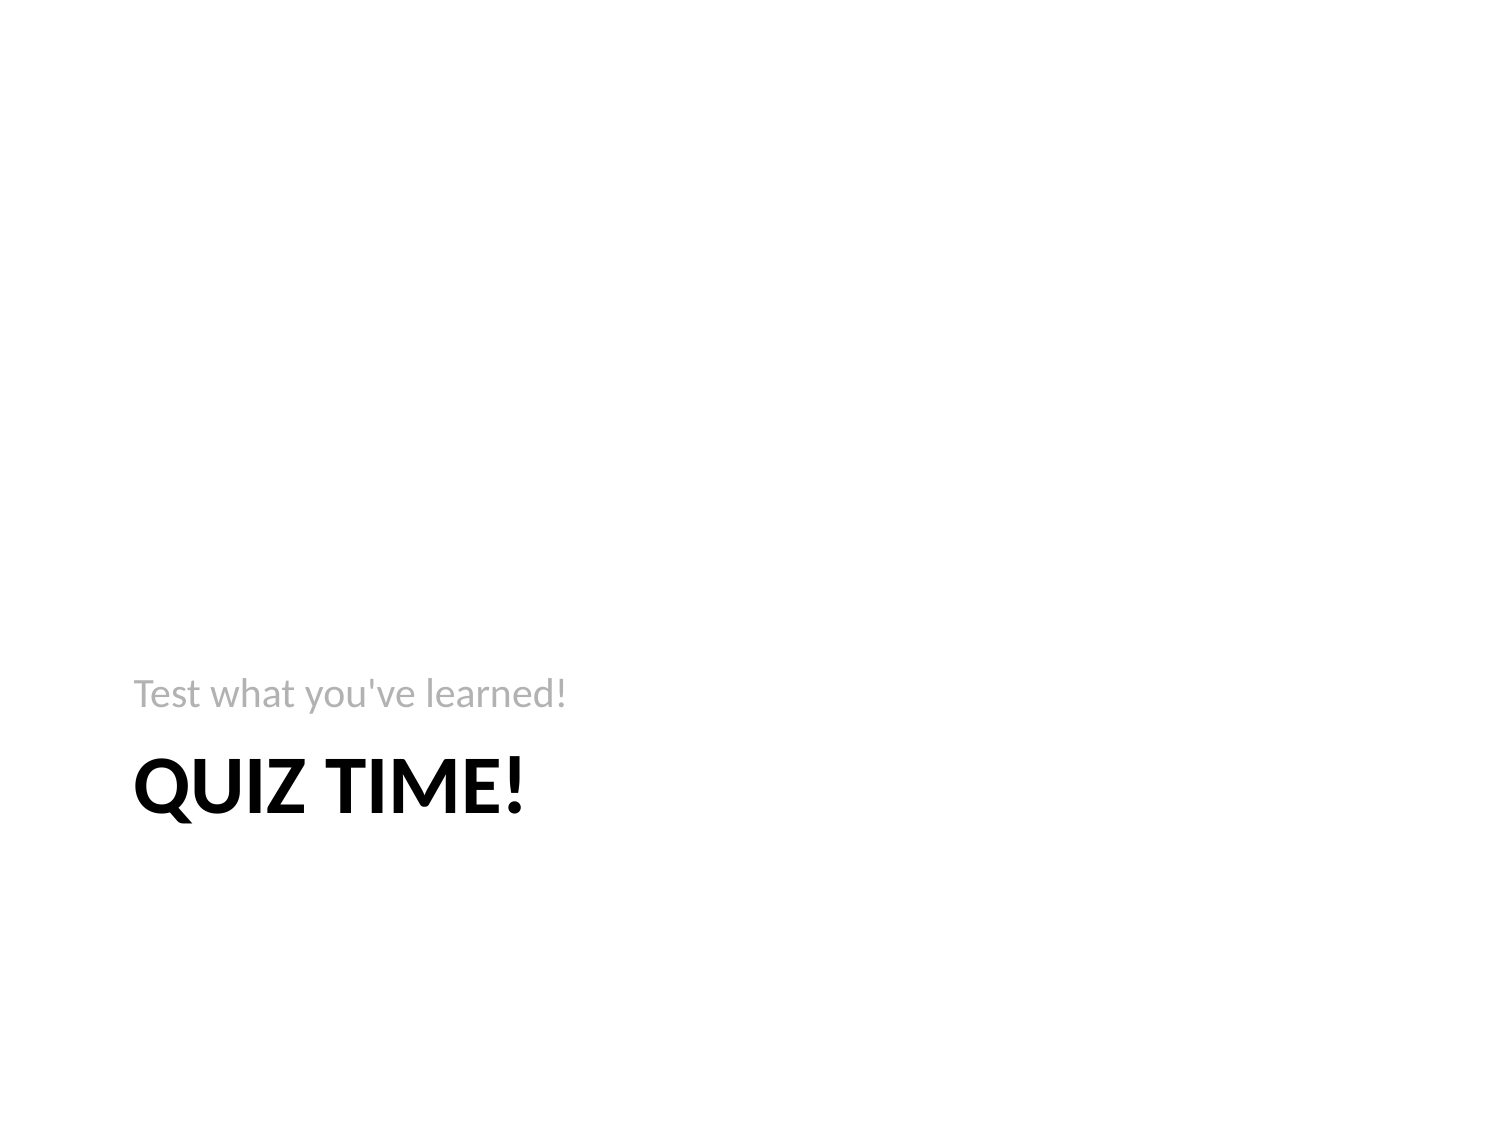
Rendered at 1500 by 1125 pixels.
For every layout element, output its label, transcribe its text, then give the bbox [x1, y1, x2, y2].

list Test what you've learned! [118, 476, 1394, 723]
title Quiz Time! [118, 723, 1394, 947]
